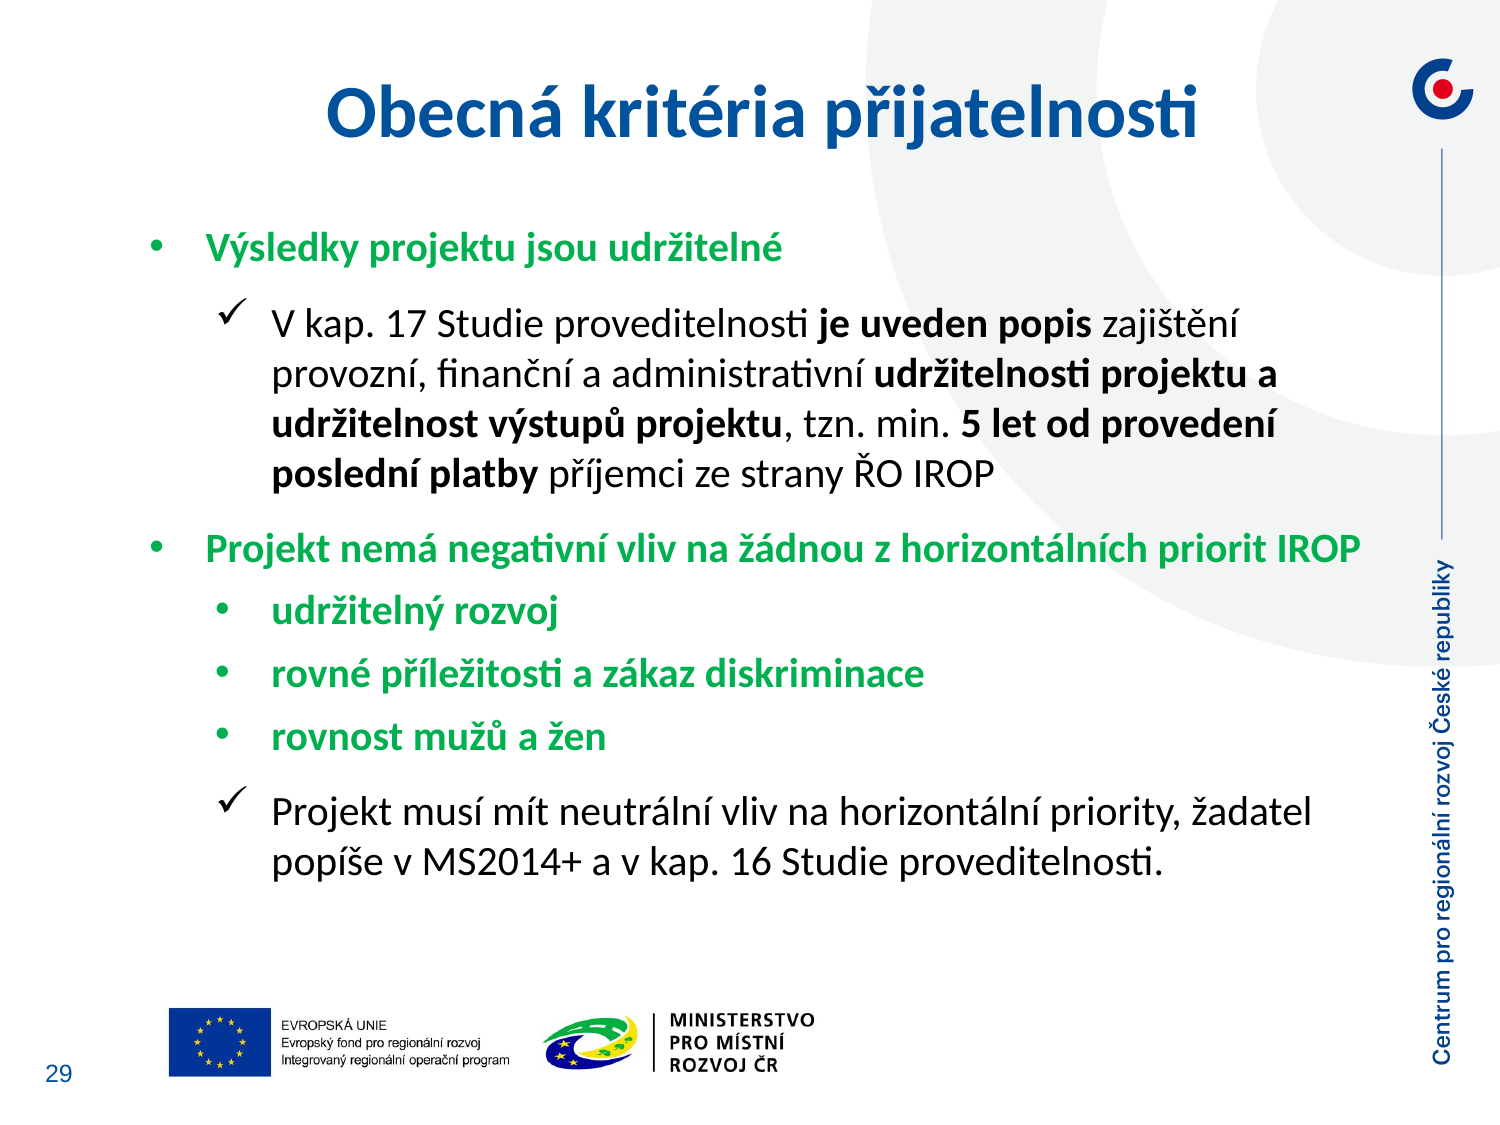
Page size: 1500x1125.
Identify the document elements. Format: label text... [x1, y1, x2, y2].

text_box Výsledky projektu jsou udržitelné V kap. 17 Studie proveditelnosti je uveden popis zajištění provozní, finanční a administrativní udržitelnosti projektu a udržitelnost výstupů projektu, tzn. min. 5 let od provedení poslední platby příjemci ze strany ŘO IROP Projekt nemá negativní vliv na žádnou z horizontálních priorit IROP udržitelný rozvoj rovné příležitosti a zákaz diskriminace rovnost mužů a žen Projekt musí mít neutrální vliv na horizontální priority, žadatel popíše v MS2014+ a v kap. 16 Studie proveditelnosti. [90, 212, 1394, 906]
text_box Obecná kritéria přijatelnosti [185, 55, 1343, 180]
slide_number 29 [30, 1042, 113, 1103]
picture [0, 0, 1500, 1125]
